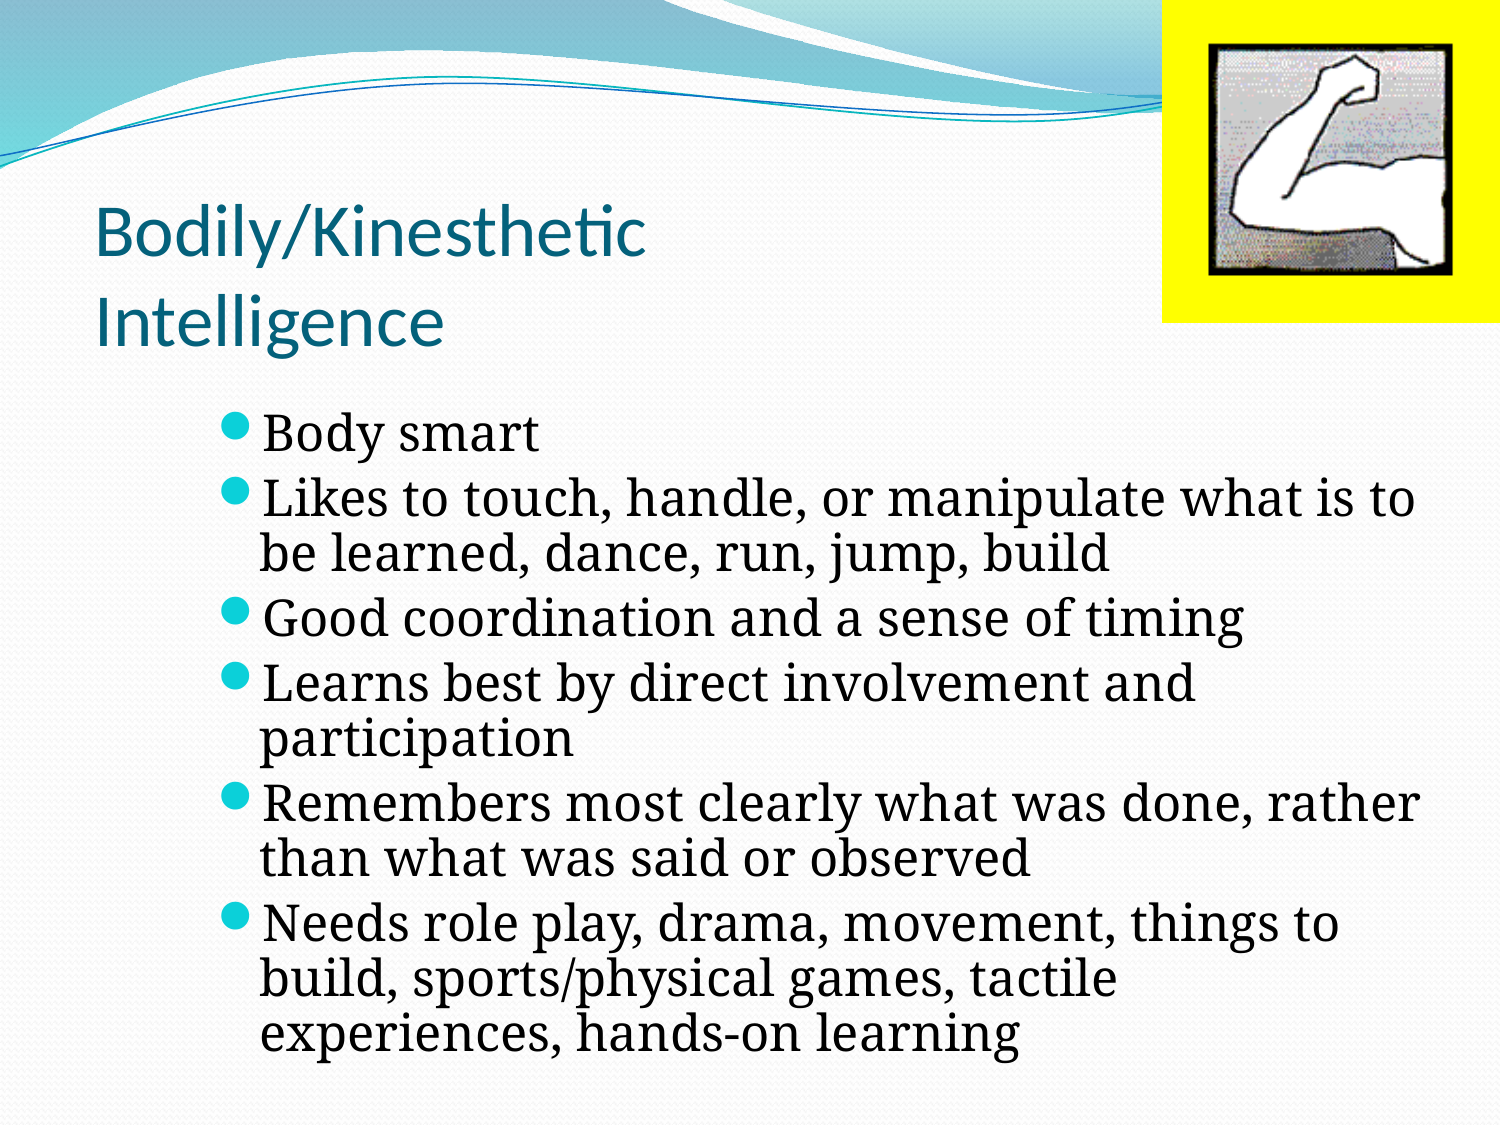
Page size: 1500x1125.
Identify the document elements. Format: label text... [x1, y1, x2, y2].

title Bodily/Kinesthetic Intelligence [94, 173, 1445, 362]
list Body smart Likes to touch, handle, or manipulate what is to be learned, dance, run, jump, build Good coordination and a sense of timing Learns best by direct involvement and participation Remembers most clearly what was done, rather than what was said or observed Needs role play, drama, movement, things to build, sports/physical games, tactile experiences, hands-on learning [202, 399, 1442, 1073]
picture [1162, 0, 1500, 323]
